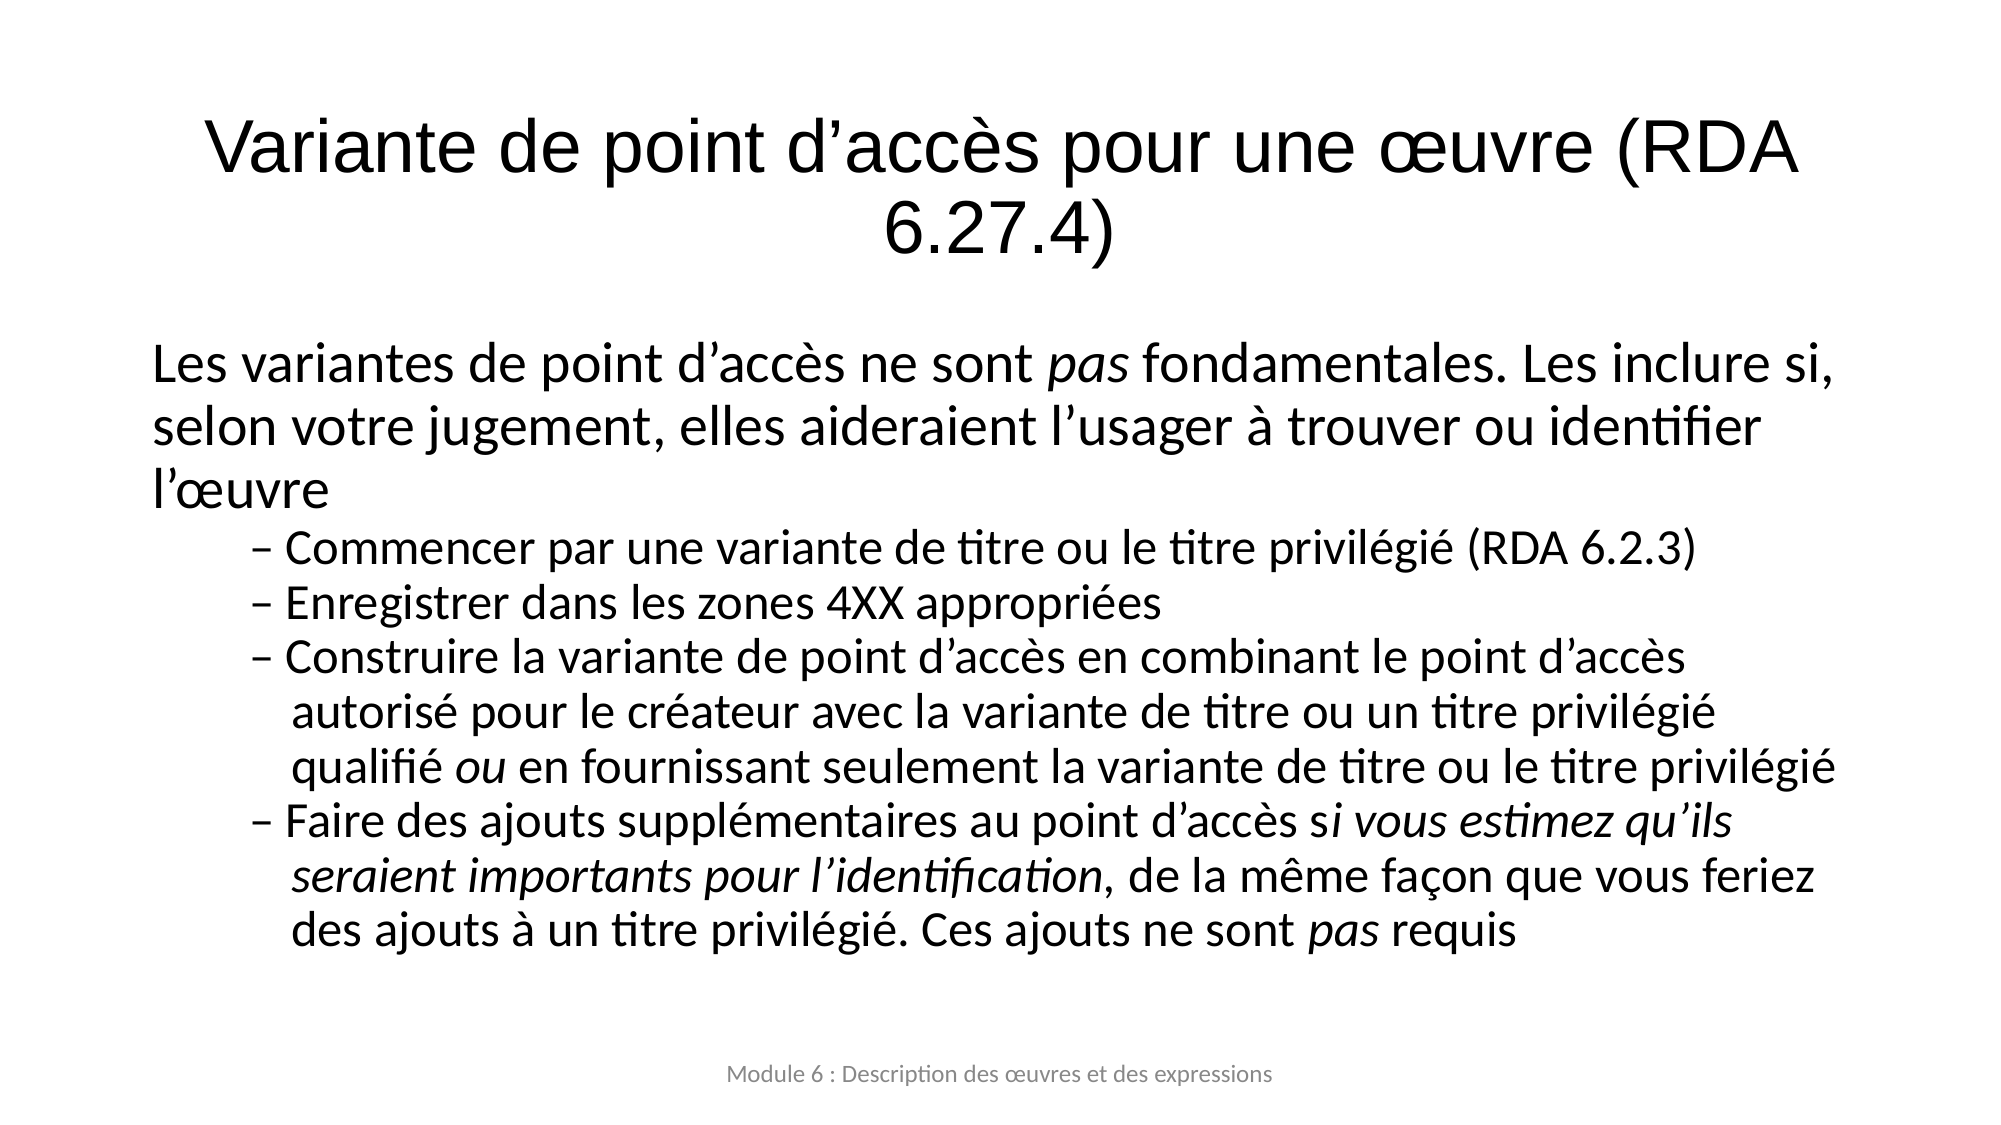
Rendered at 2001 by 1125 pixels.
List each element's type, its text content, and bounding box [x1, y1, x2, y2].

footer Module 6 : Description des œuvres et des expressions [662, 1042, 1338, 1103]
list Les variantes de point d’accès ne sont pas fondamentales. Les inclure si, selon votre jugement, elles aideraient l’usager à trouver ou identifier l’œuvre – Commencer par une variante de titre ou le titre privilégié (RDA 6.2.3) – Enregistrer dans les zones 4XX appropriées – Construire la variante de point d’accès en combinant le point d’accès autorisé pour le créateur avec la variante de titre ou un titre privilégié qualifié ou en fournissant seulement la variante de titre ou le titre privilégié – Faire des ajouts supplémentaires au point d’accès si vous estimez qu’ils seraient importants pour l’identification, de la même façon que vous feriez des ajouts à un titre privilégié. Ces ajouts ne sont pas requis [137, 317, 1863, 1014]
text_box [225, 253, 1580, 1004]
title Variante de point d’accès pour une œuvre (RDA 6.27.4) [137, 100, 1863, 278]
